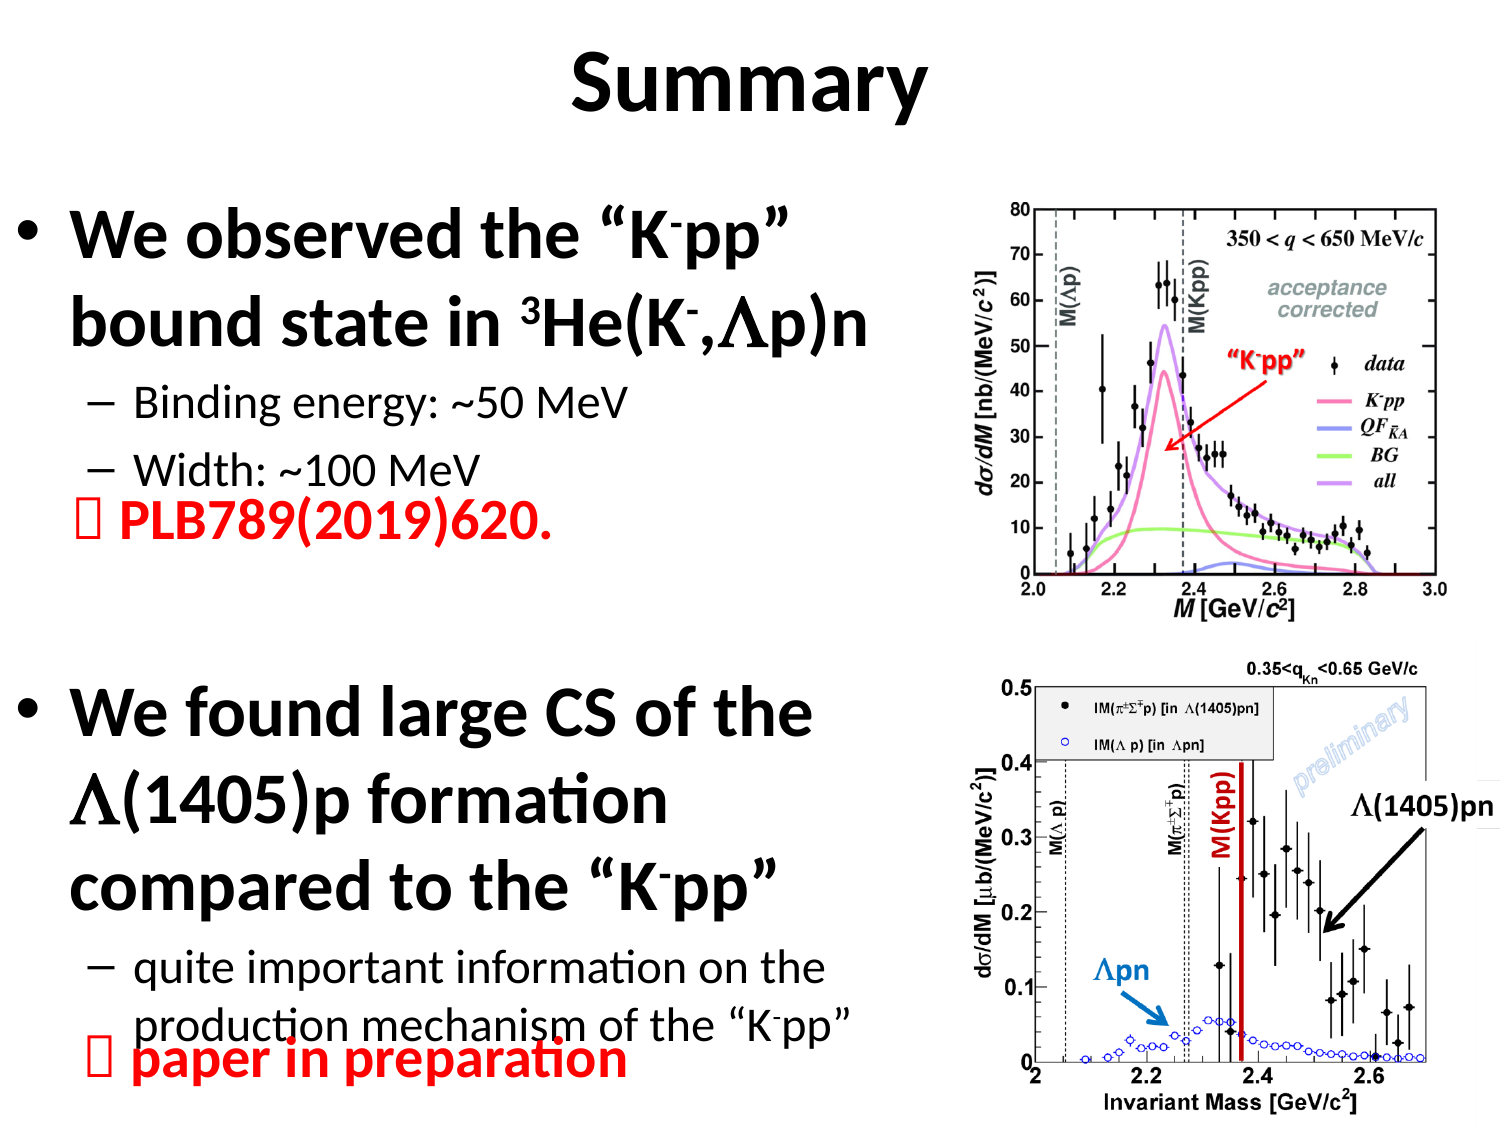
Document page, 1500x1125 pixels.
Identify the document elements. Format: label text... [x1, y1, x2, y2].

list We observed the “K-pp” bound state in 3He(K-,Lp)n Binding energy: ~50 MeV Width: ~100 MeV We found large CS of the L(1405)p formation compared to the “K-pp” quite important information on the production mechanism of the “K-pp” [0, 178, 982, 1059]
title Summary [75, 13, 1425, 138]
text_box  paper in preparation [67, 1011, 644, 1097]
picture [973, 202, 1448, 622]
text_box  PLB789(2019)620. [56, 473, 570, 559]
picture [969, 638, 1500, 1125]
